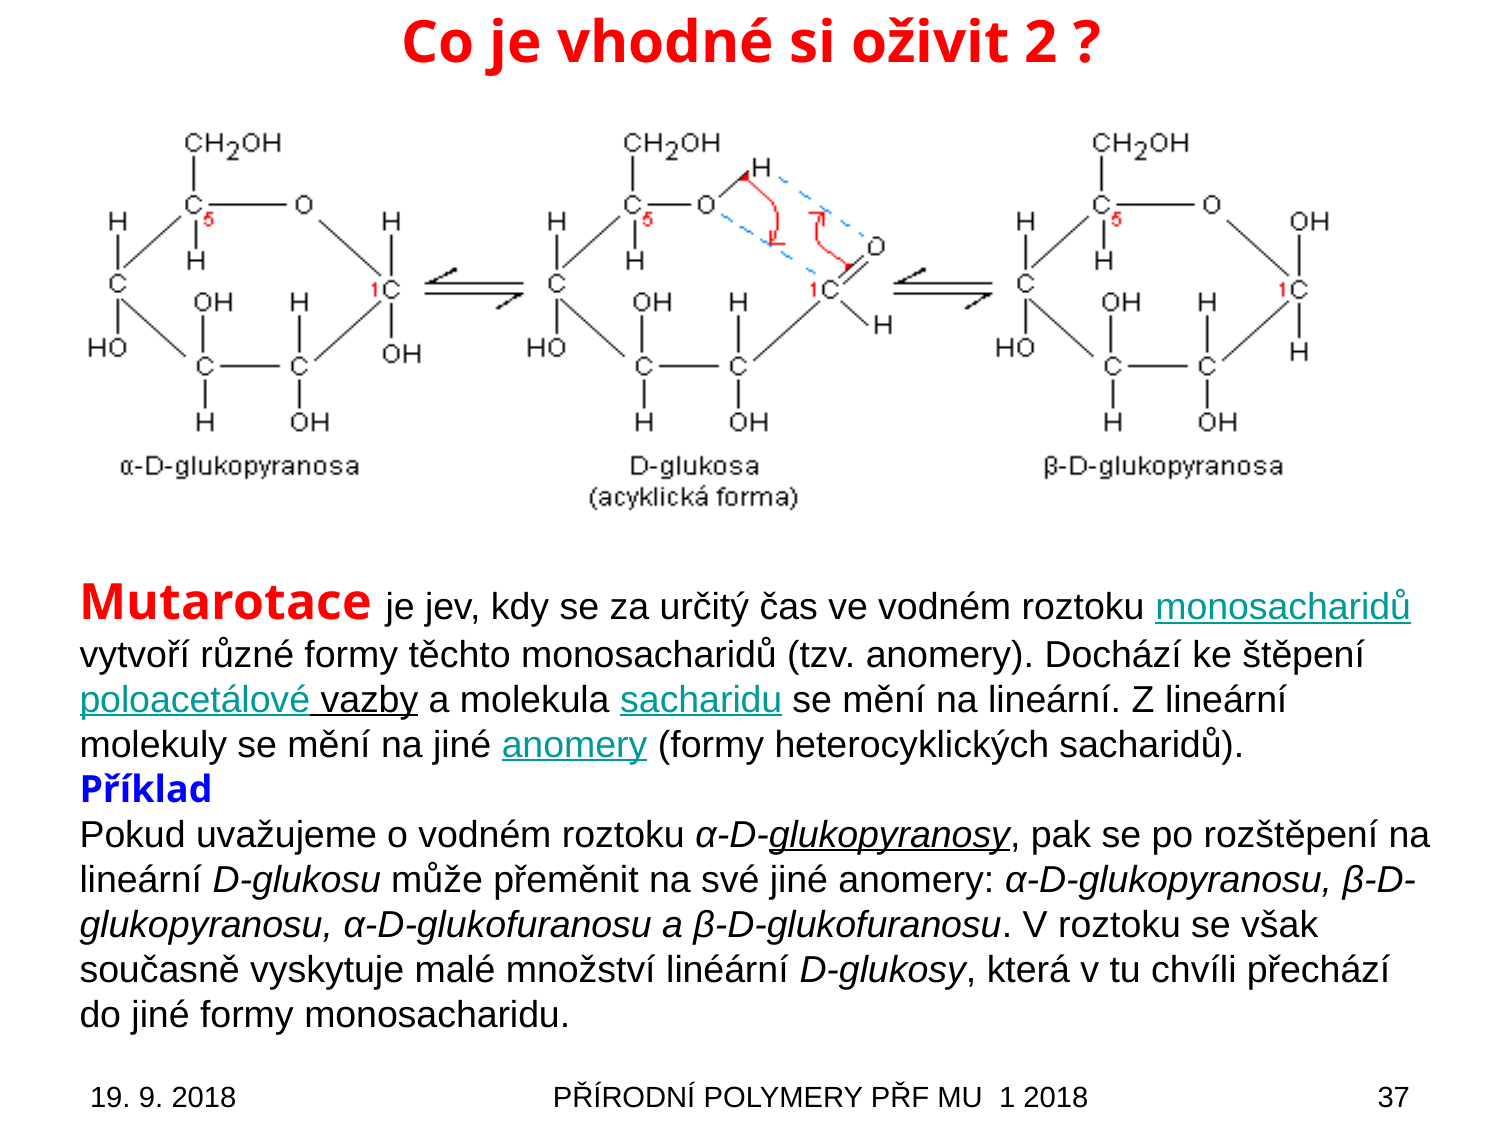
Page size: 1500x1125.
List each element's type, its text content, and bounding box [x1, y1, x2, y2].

title Co je vhodné si oživit 2 ? [76, 0, 1427, 79]
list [52, 113, 1432, 528]
text_box Mutarotace je jev, kdy se za určitý čas ve vodném roztoku monosacharidů vytvoří různé formy těchto monosacharidů (tzv. anomery). Dochází ke štěpení poloacetálové vazby a molekula sacharidu se mění na lineární. Z lineární molekuly se mění na jiné anomery (formy heterocyklických sacharidů). Příklad Pokud uvažujeme o vodném roztoku α-D-glukopyranosy, pak se po rozštěpení na lineární D-glukosu může přeměnit na své jiné anomery: α-D-glukopyranosu, β-D-glukopyranosu, α-D-glukofuranosu a β-D-glukofuranosu. V roztoku se však současně vyskytuje malé množství linéární D-glukosy, která v tu chvíli přechází do jiné formy monosacharidu. [64, 562, 1447, 1043]
slide_number 37 [1074, 1070, 1426, 1103]
slide_number 19. 9. 2018 [74, 1070, 289, 1103]
footer PŘÍRODNÍ POLYMERY PŘF MU 1 2018 [289, 1070, 1353, 1107]
